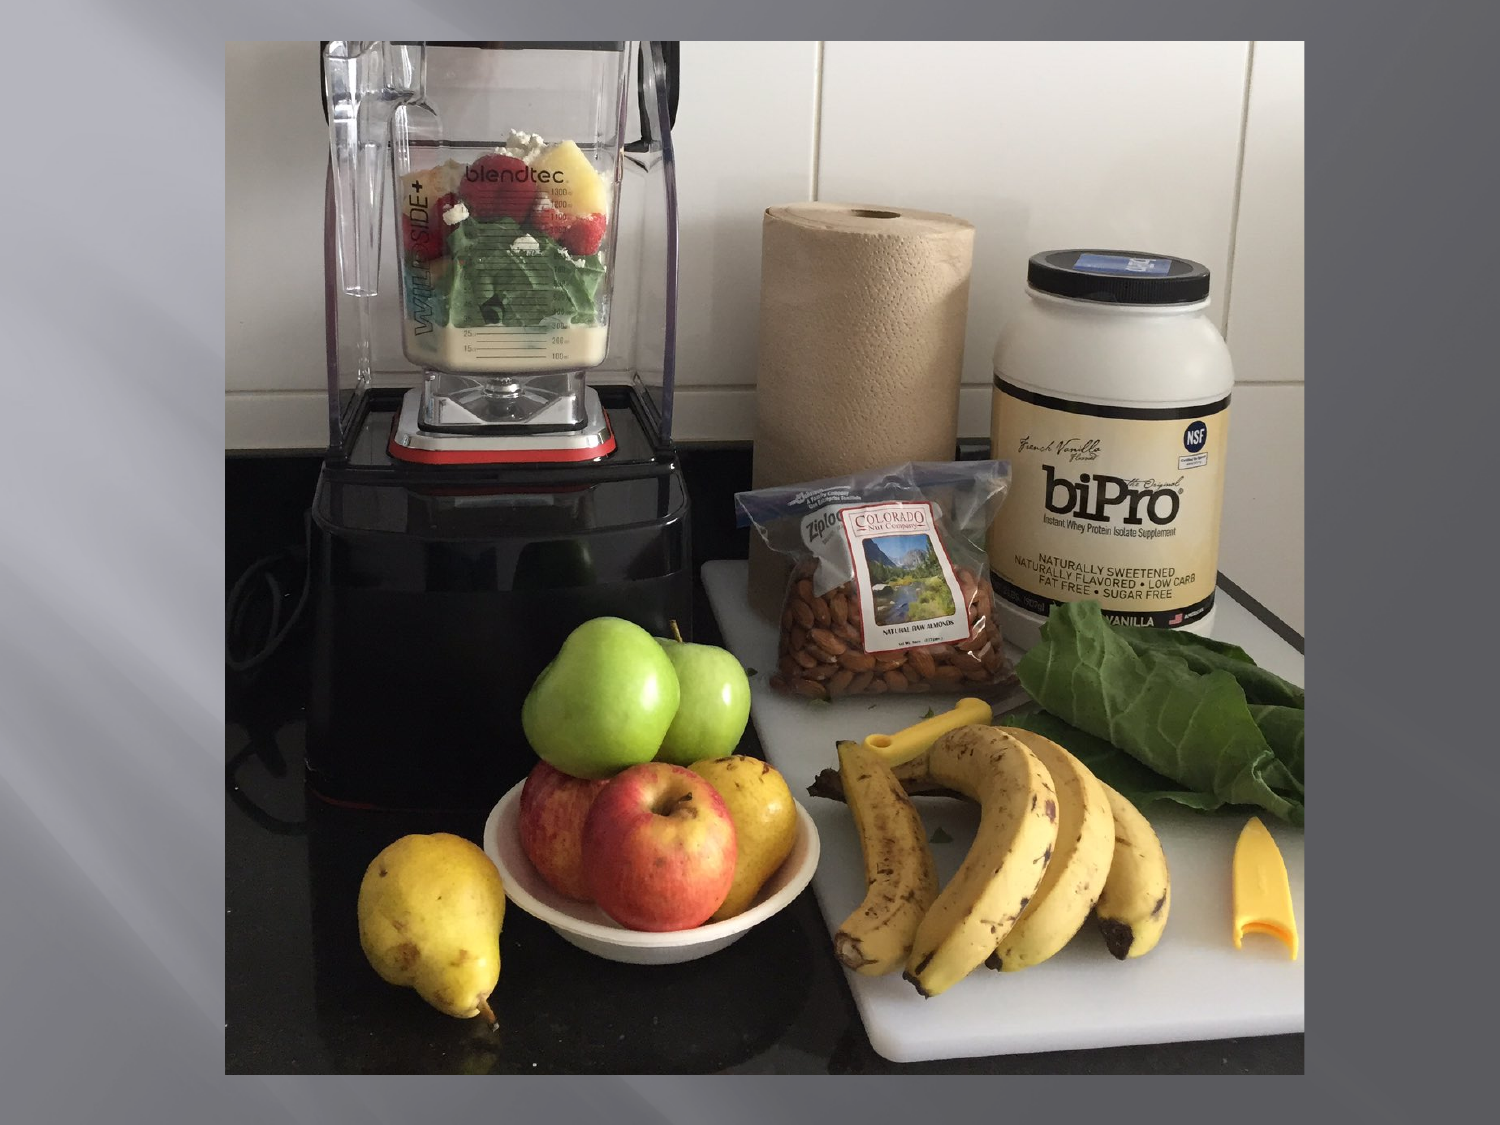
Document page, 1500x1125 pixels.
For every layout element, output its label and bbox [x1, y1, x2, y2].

picture [224, 41, 1305, 1076]
